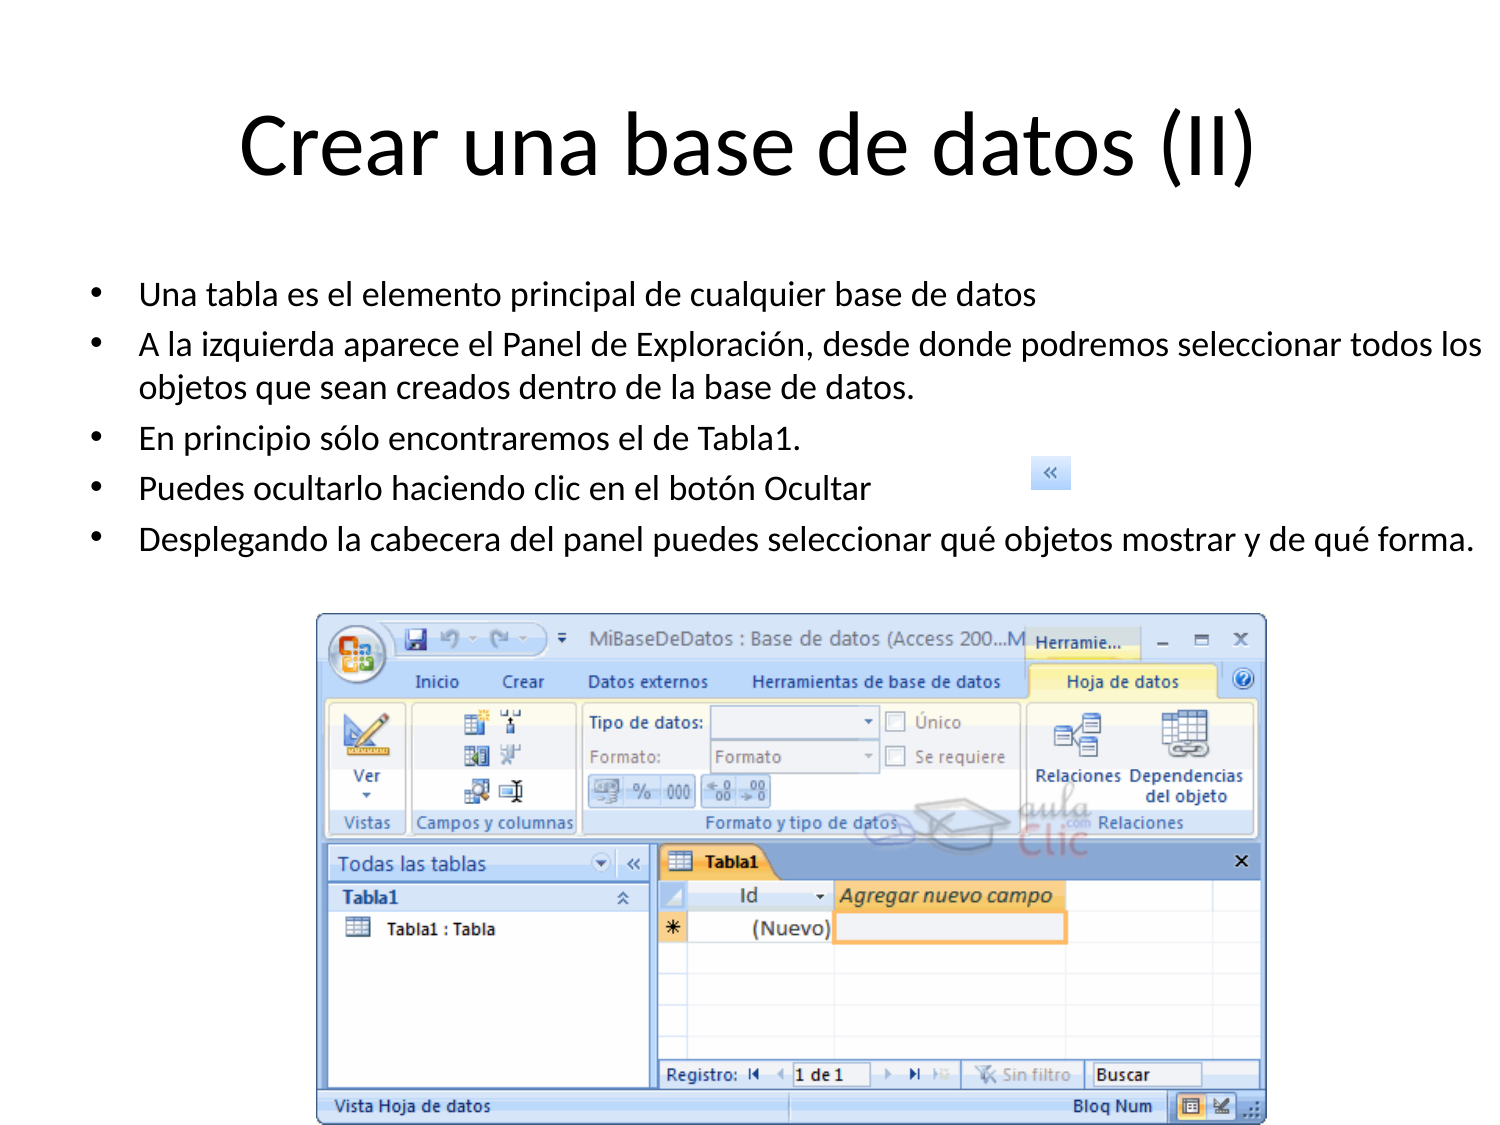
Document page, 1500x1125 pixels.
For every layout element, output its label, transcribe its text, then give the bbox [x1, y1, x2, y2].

title Crear una base de datos (II) [75, 45, 1425, 233]
list Una tabla es el elemento principal de cualquier base de datos A la izquierda aparece el Panel de Exploración, desde donde podremos seleccionar todos los objetos que sean creados dentro de la base de datos. En principio sólo encontraremos el de Tabla1. Puedes ocultarlo haciendo clic en el botón Ocultar Desplegando la cabecera del panel puedes seleccionar qué objetos mostrar y de qué forma. [75, 262, 1500, 610]
picture [1031, 456, 1071, 491]
picture [316, 613, 1267, 1125]
